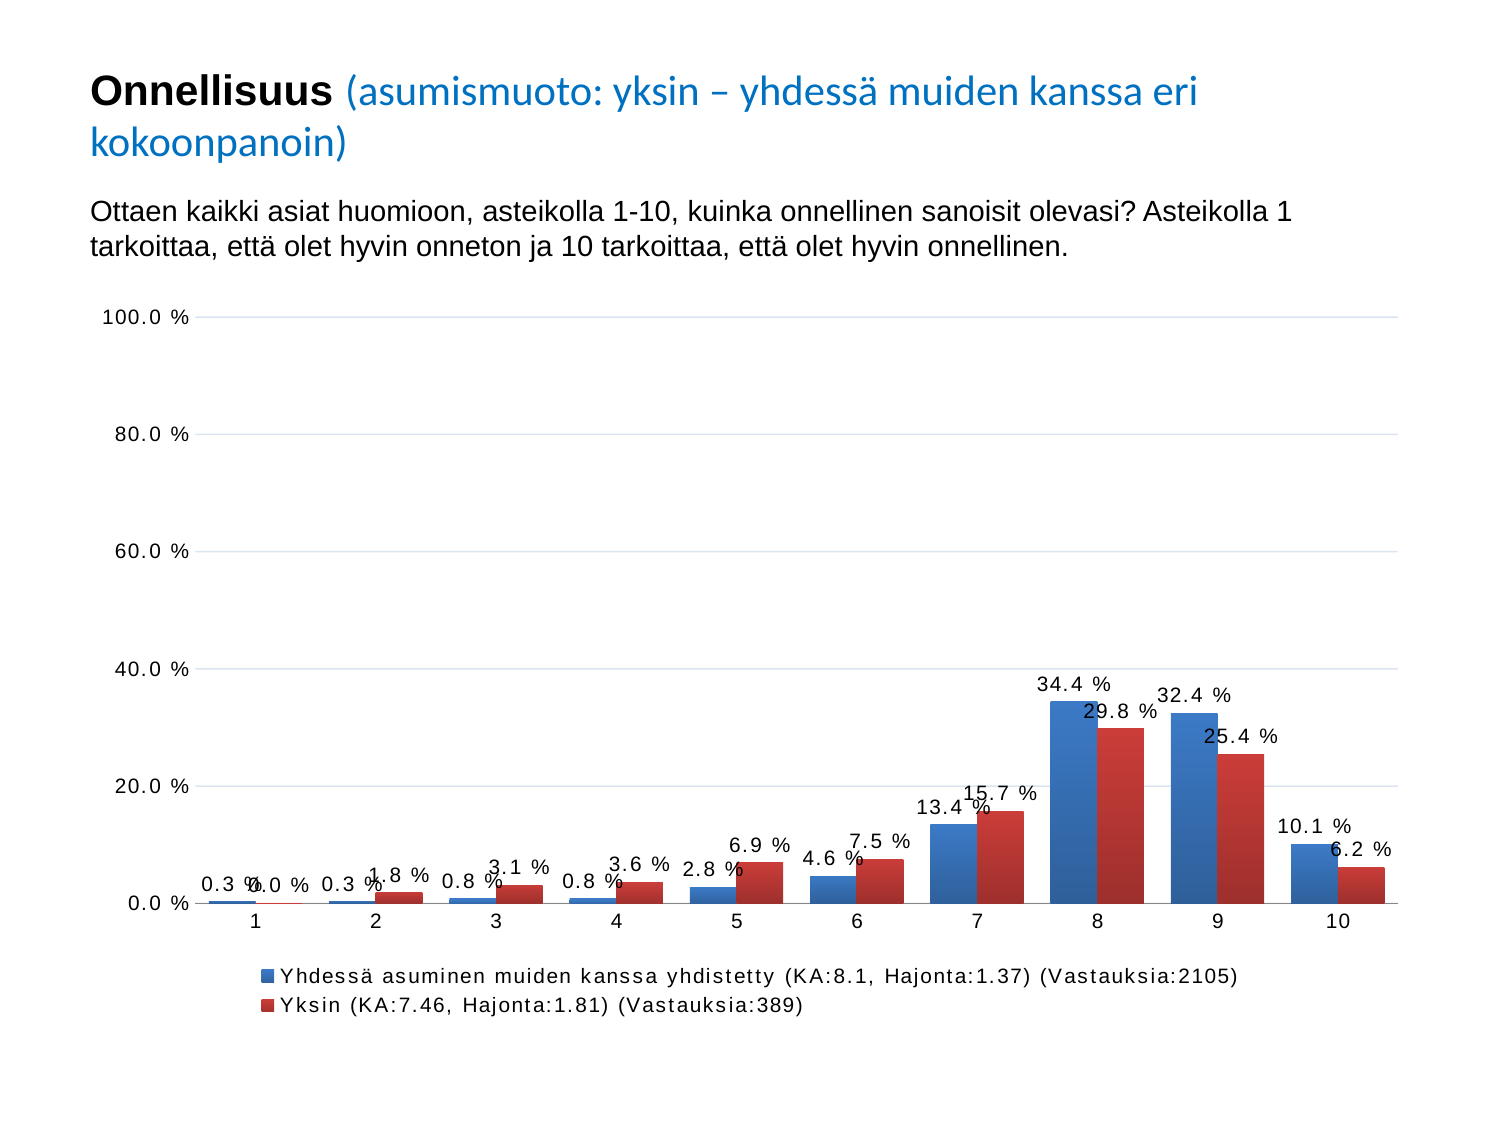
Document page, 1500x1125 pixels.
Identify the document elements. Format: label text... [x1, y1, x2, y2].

list Ottaen kaikki asiat huomioon, asteikolla 1-10, kuinka onnellinen sanoisit olevasi? Asteikolla 1 tarkoittaa, että olet hyvin onneton ja 10 tarkoittaa, että olet hyvin onnellinen. [75, 184, 1425, 274]
title Onnellisuus (asumismuoto: yksin – yhdessä muiden kanssa eri kokoonpanoin) [75, 54, 1425, 173]
chart [74, 290, 1426, 1024]
